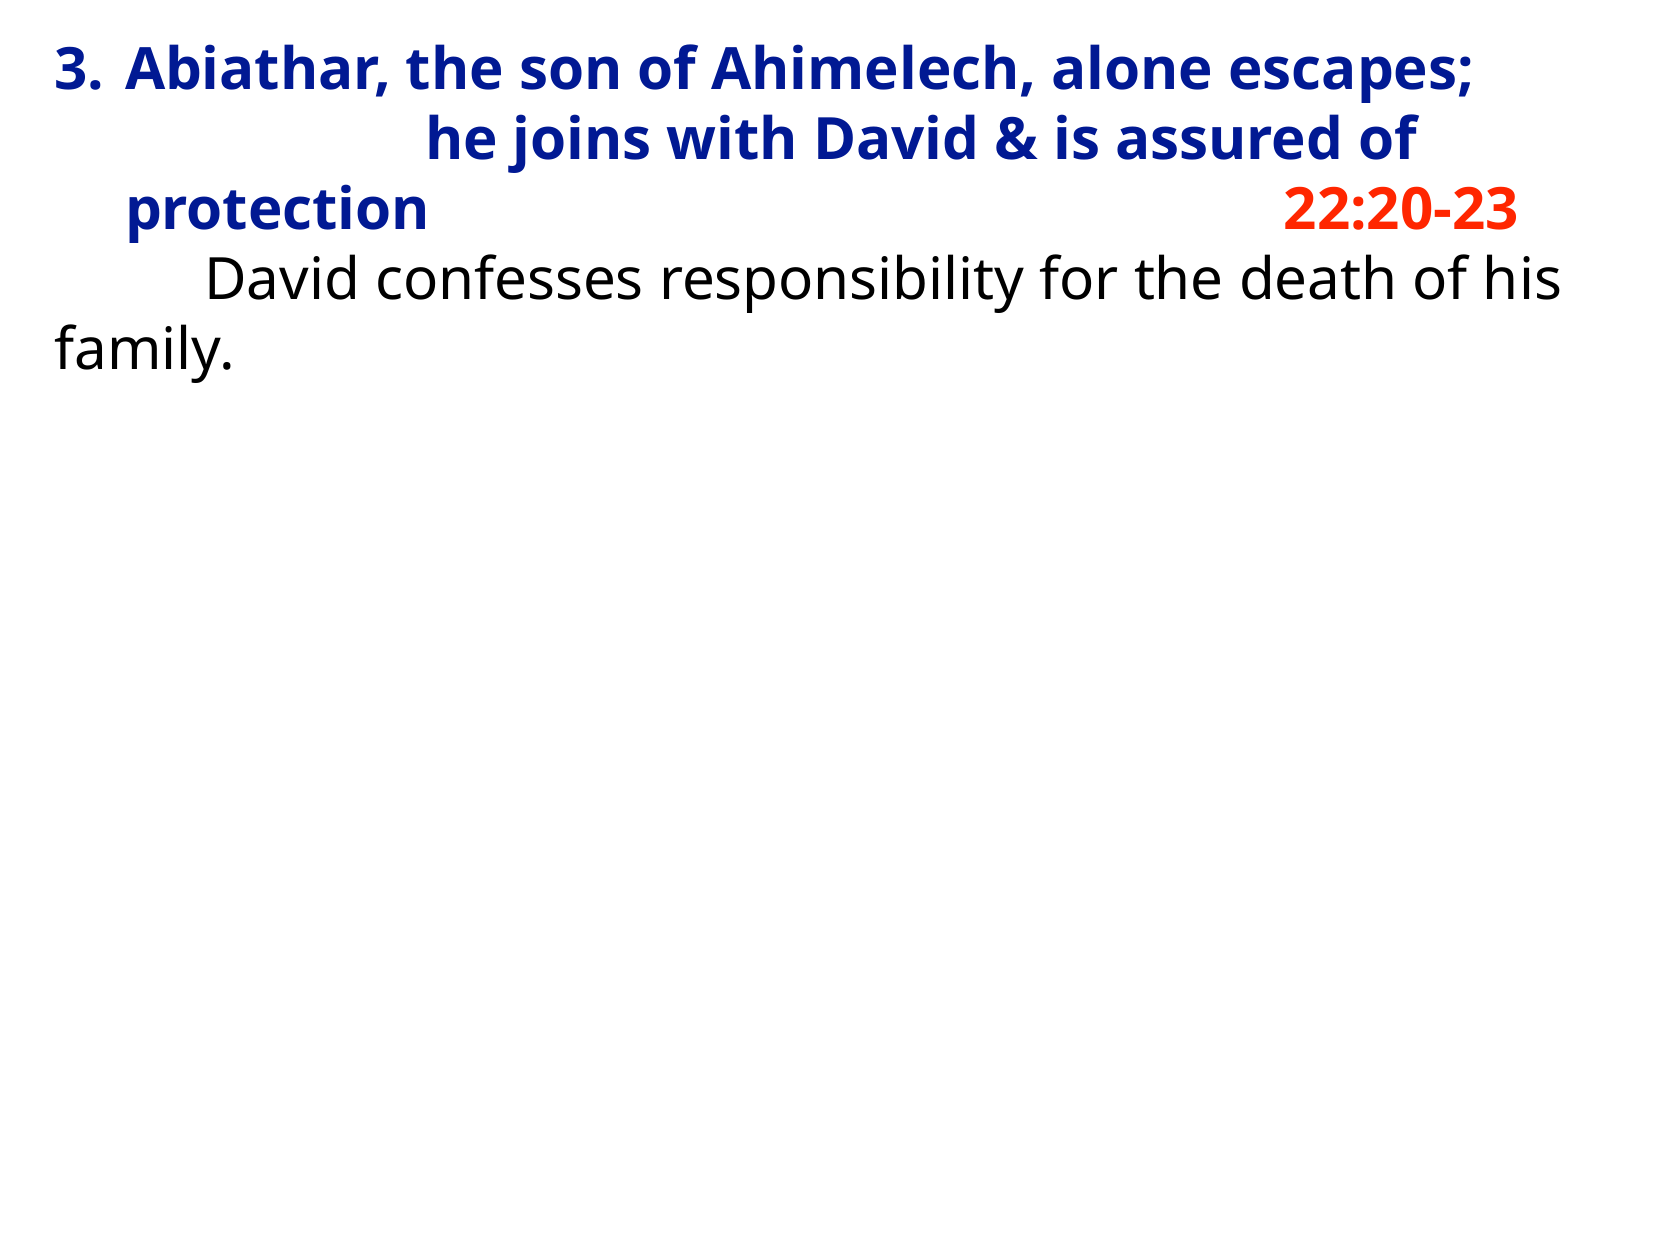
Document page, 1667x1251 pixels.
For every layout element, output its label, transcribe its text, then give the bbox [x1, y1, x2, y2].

text_box 3. Abiathar, the son of Ahimelech, alone escapes; he joins with David & is assured of protection 22:20-23 David confesses responsibility for the death of his family. [48, 24, 1645, 388]
